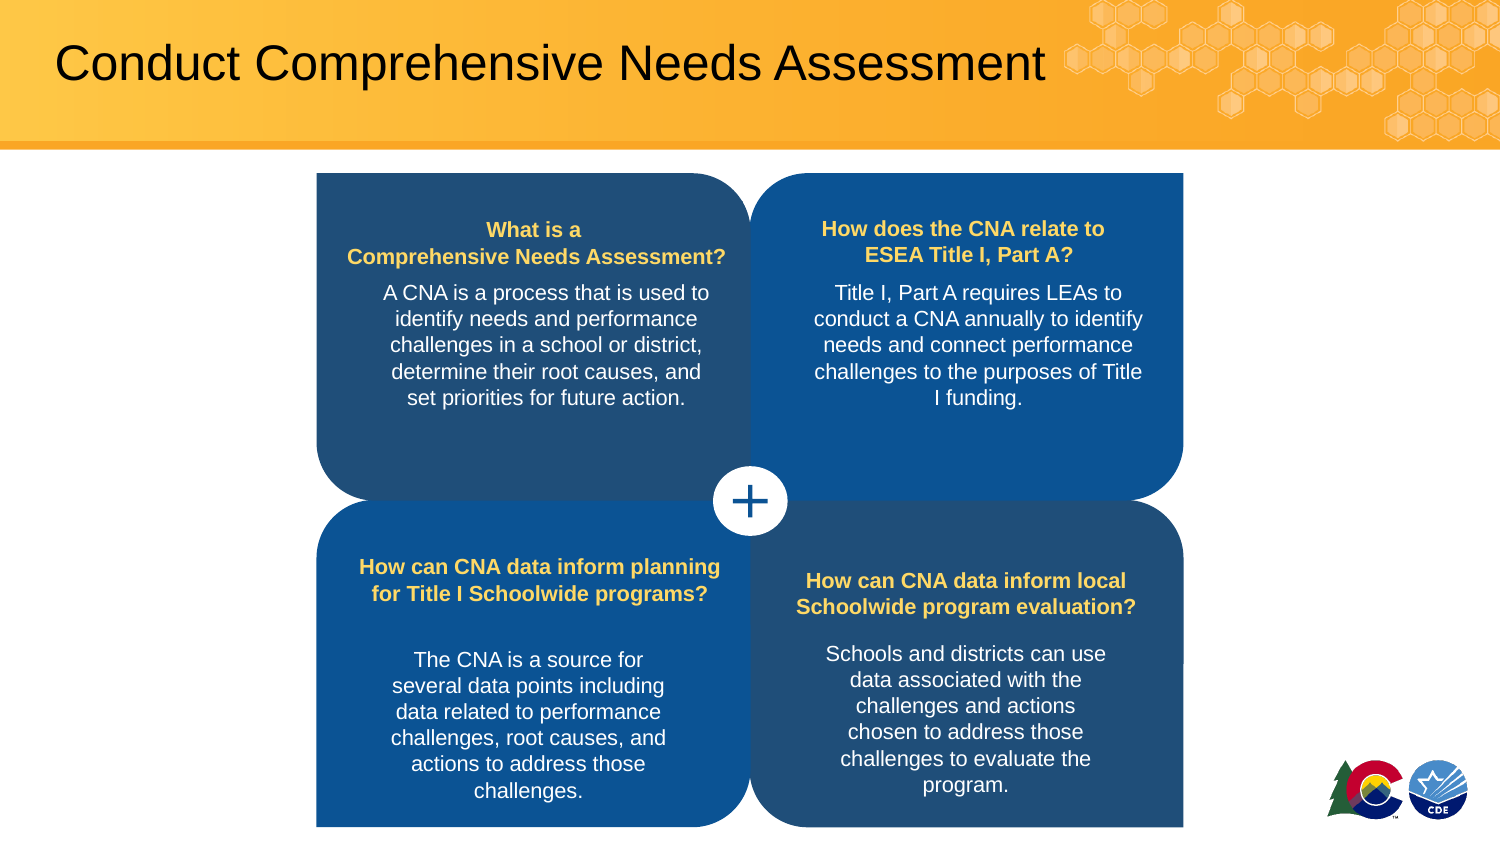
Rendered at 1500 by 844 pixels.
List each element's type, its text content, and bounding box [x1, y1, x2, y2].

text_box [712, 465, 788, 537]
picture [1326, 759, 1468, 820]
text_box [316, 172, 751, 501]
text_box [755, 509, 1184, 828]
title Conduct Comprehensive Needs Assessment [54, 37, 1217, 149]
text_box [751, 172, 1184, 501]
picture [0, 0, 1500, 150]
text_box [316, 509, 751, 828]
